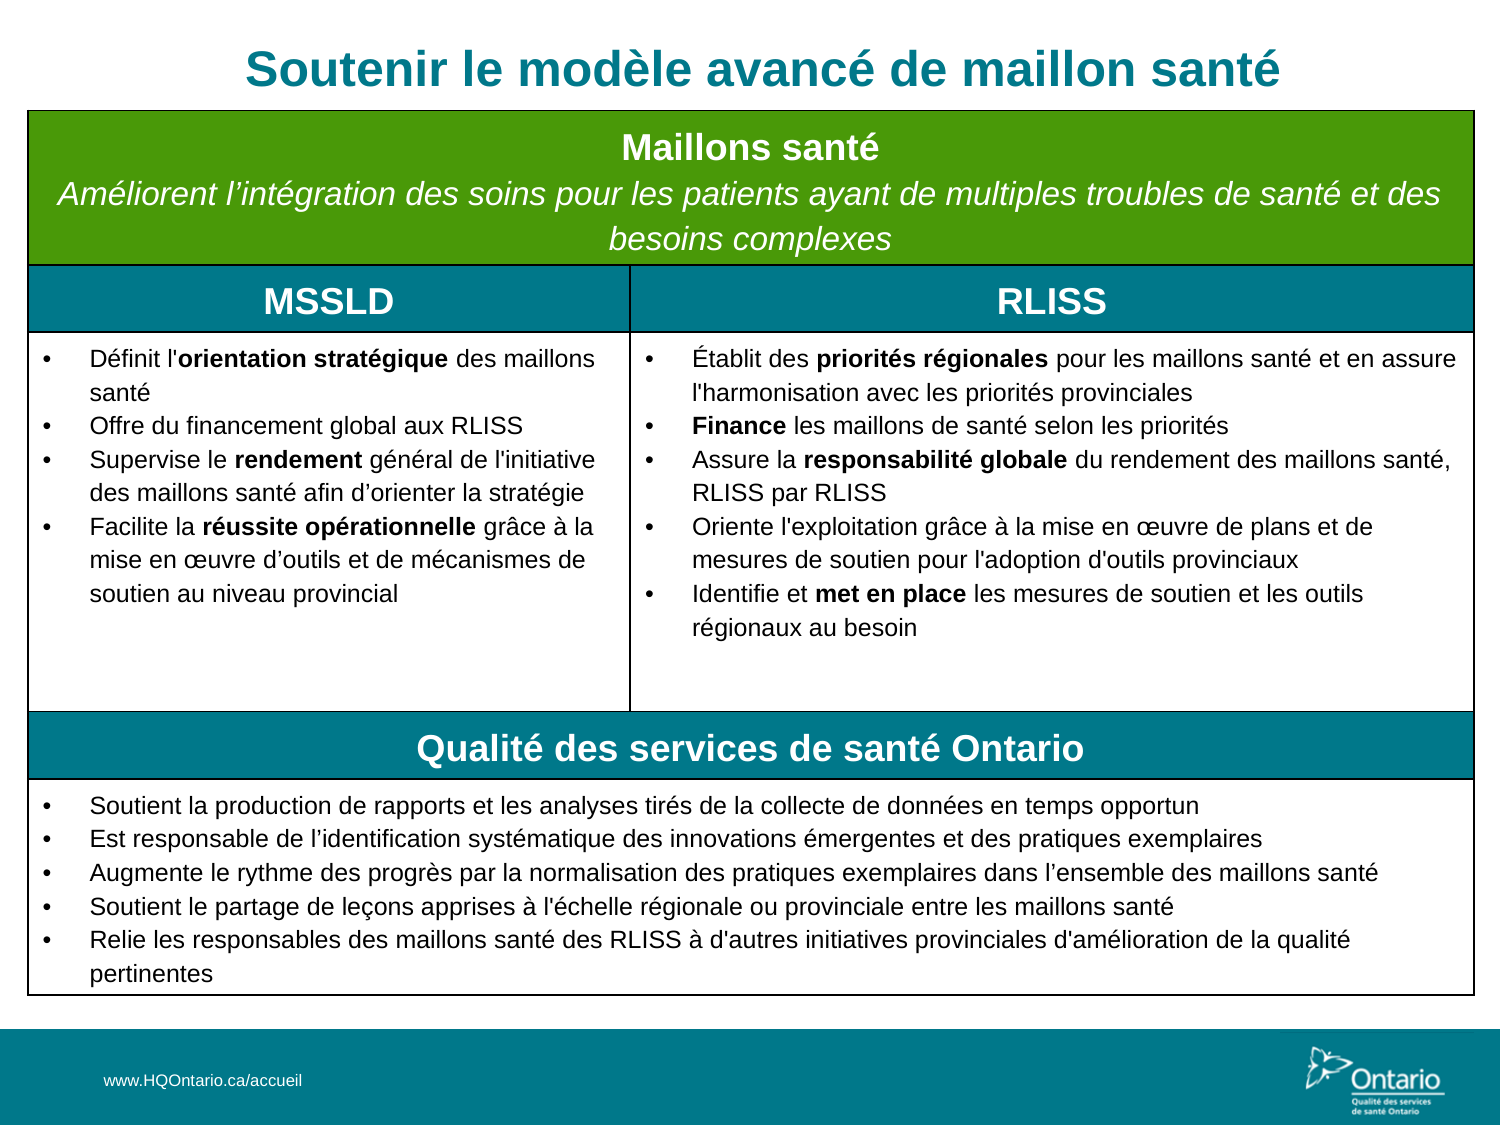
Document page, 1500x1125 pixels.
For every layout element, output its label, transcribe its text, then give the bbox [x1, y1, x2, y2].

table_cell Soutient la production de rapports et les analyses tirés de la collecte de données en temps opportun Est responsable de l’identification systématique des innovations émergentes et des pratiques exemplaires Augmente le rythme des progrès par la normalisation des pratiques exemplaires dans l’ensemble des maillons santé Soutient le partage de leçons apprises à l'échelle régionale ou provinciale entre les maillons santé Relie les responsables des maillons santé des RLISS à d'autres initiatives provinciales d'amélioration de la qualité pertinentes [29, 780, 1473, 994]
table_header Maillons santé Améliorent l’intégration des soins pour les patients ayant de multiples troubles de santé et des besoins complexes [29, 111, 1473, 264]
table_cell Qualité des services de santé Ontario [29, 712, 1473, 778]
title Soutenir le modèle avancé de maillon santé [88, 0, 1439, 110]
table_cell RLISS [631, 266, 1473, 331]
table_cell Établit des priorités régionales pour les maillons santé et en assure l'harmonisation avec les priorités provinciales Finance les maillons de santé selon les priorités Assure la responsabilité globale du rendement des maillons santé, RLISS par RLISS Oriente l'exploitation grâce à la mise en œuvre de plans et de mesures de soutien pour l'adoption d'outils provinciaux Identifie et met en place les mesures de soutien et les outils régionaux au besoin [631, 333, 1473, 711]
table_cell MSSLD [29, 266, 629, 331]
picture [1280, 1032, 1475, 1125]
footer www.HQOntario.ca/accueil [88, 1062, 550, 1103]
table_cell Définit l'orientation stratégique des maillons santé Offre du financement global aux RLISS Supervise le rendement général de l'initiative des maillons santé afin d’orienter la stratégie Facilite la réussite opérationnelle grâce à la mise en œuvre d’outils et de mécanismes de soutien au niveau provincial [29, 333, 629, 711]
